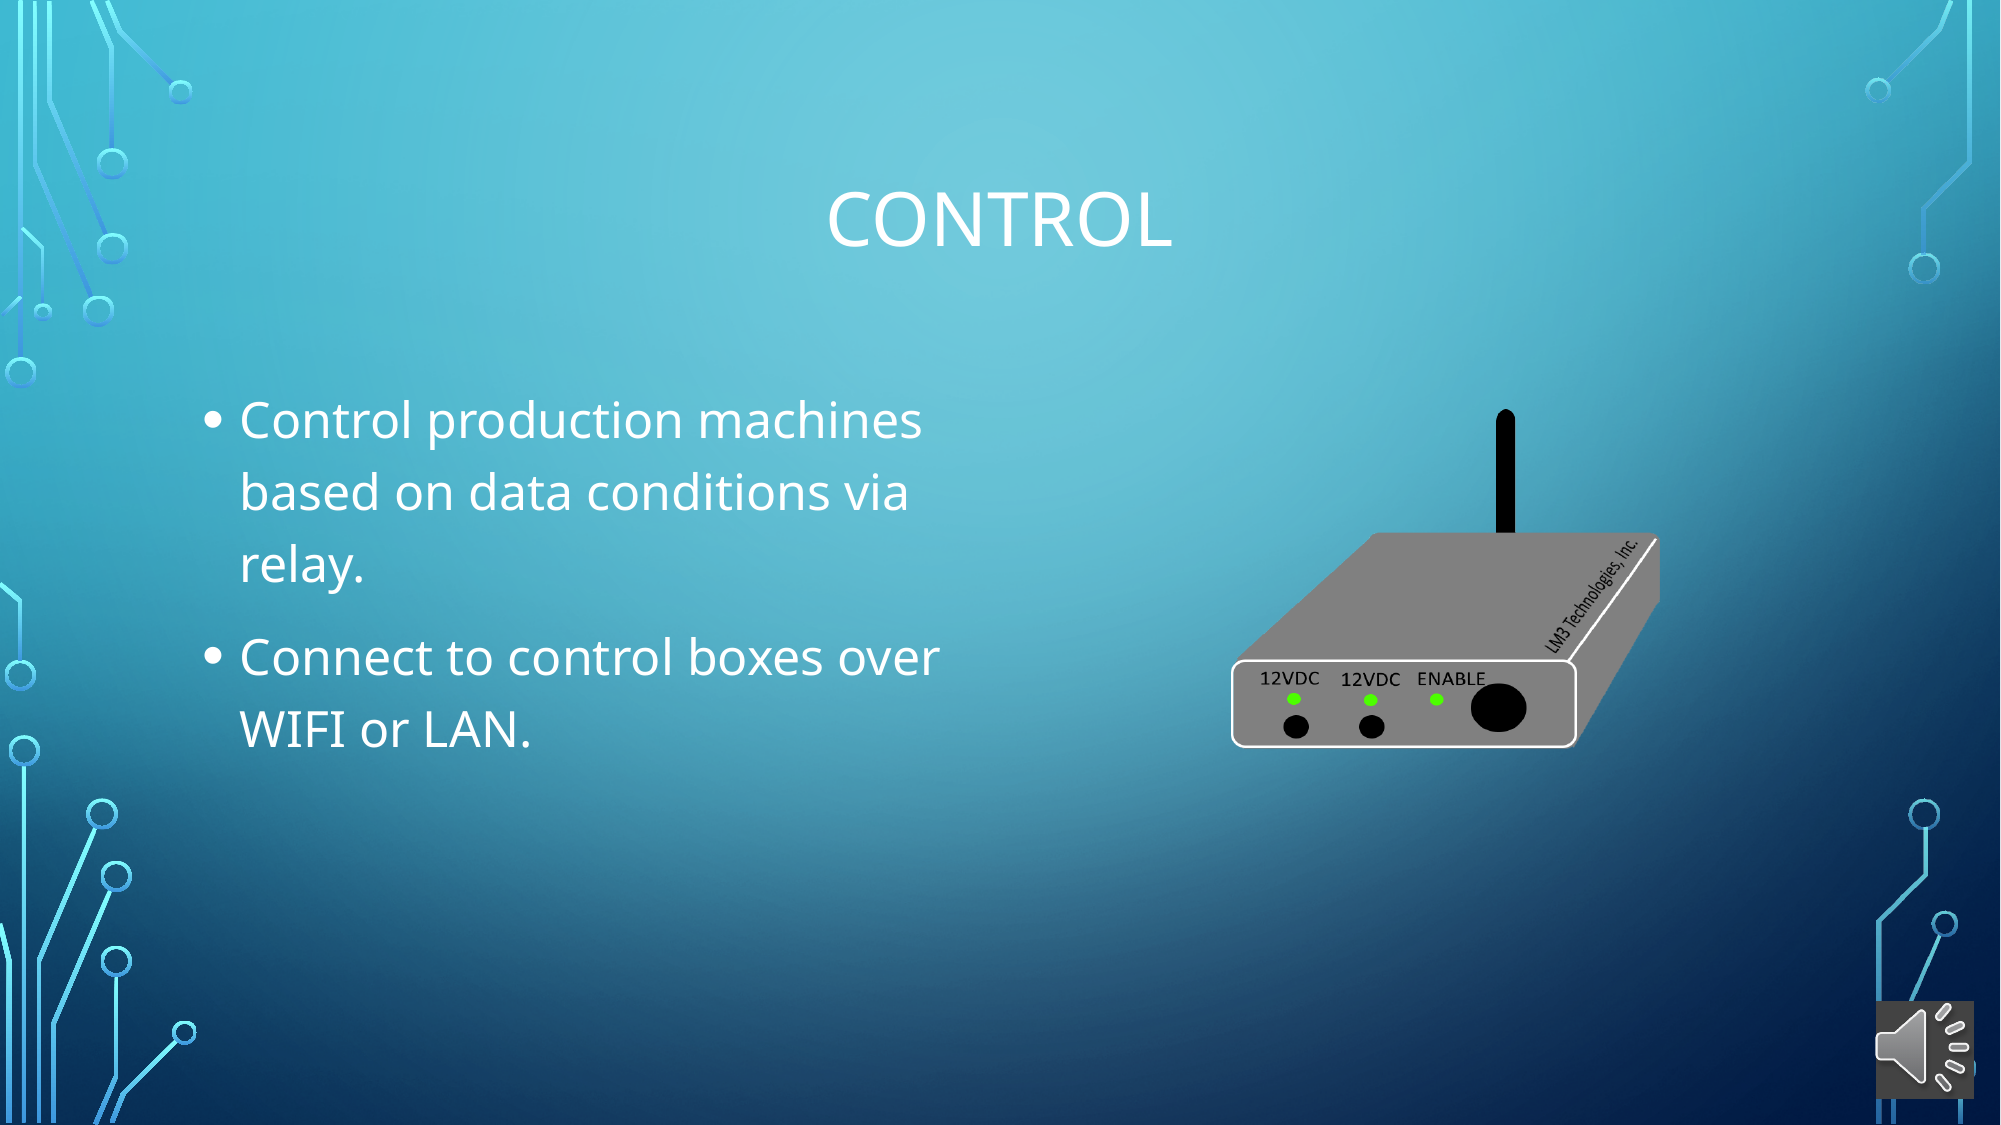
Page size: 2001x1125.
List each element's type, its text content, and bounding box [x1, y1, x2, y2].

picture [1227, 406, 1664, 754]
list Control production machines based on data conditions via relay. Connect to control boxes over WIFI or LAN. [187, 369, 988, 950]
title Control [187, 101, 1813, 344]
picture [1874, 999, 1976, 1101]
